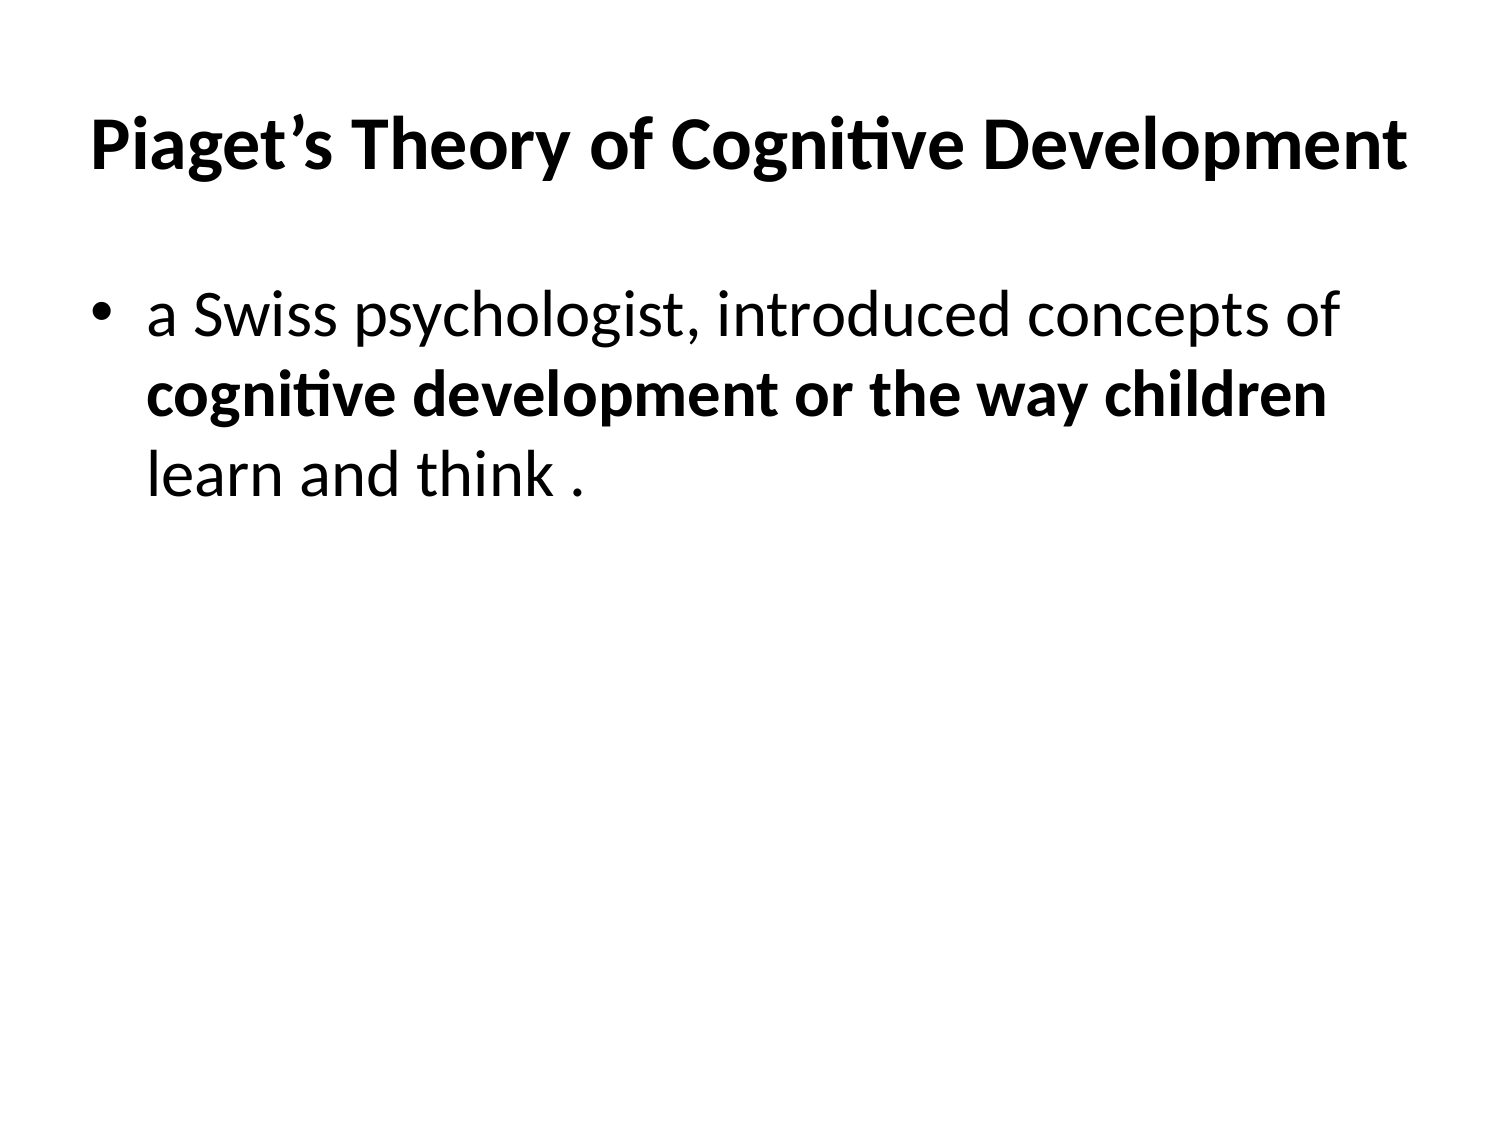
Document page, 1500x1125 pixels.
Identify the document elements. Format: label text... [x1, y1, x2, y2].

title Piaget’s Theory of Cognitive Development [75, 45, 1425, 233]
list a Swiss psychologist, introduced concepts of cognitive development or the way children learn and think . [75, 262, 1425, 1005]
